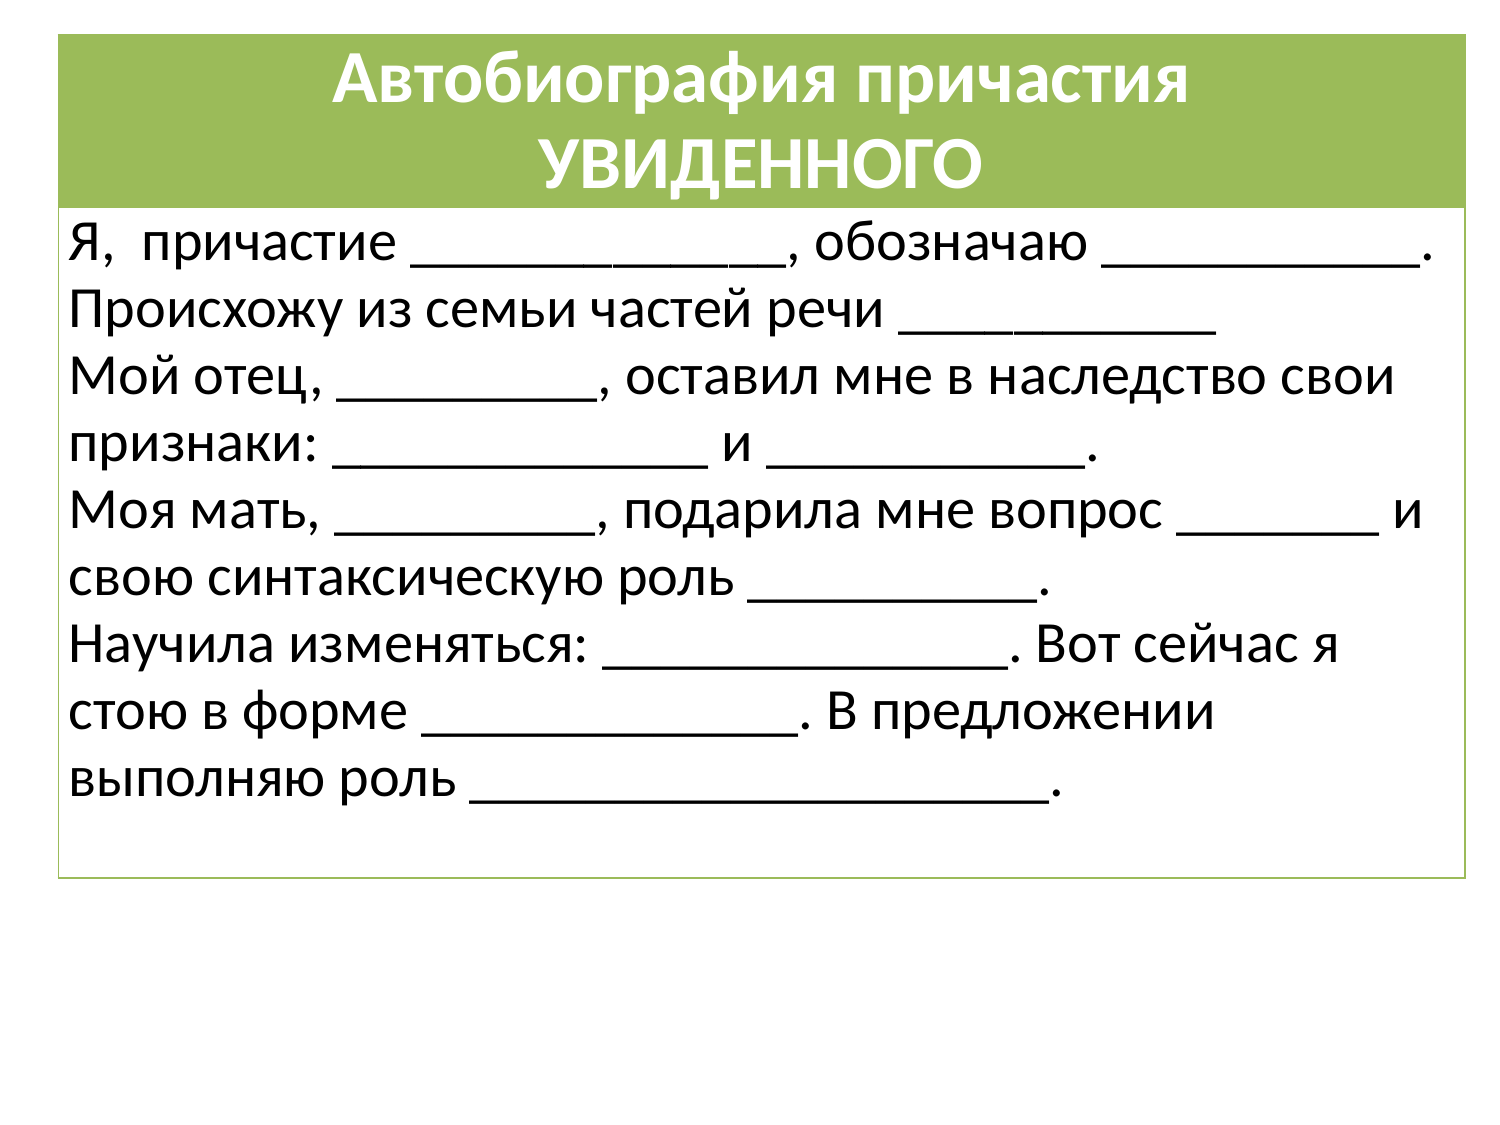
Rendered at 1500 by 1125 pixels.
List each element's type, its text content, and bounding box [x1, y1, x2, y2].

table_cell Я, причастие _____________, обозначаю ___________. Происхожу из семьи частей речи ___________ Мой отец, _________, оставил мне в наследство свои признаки: _____________ и ___________. Моя мать, _________, подарила мне вопрос _______ и свою синтаксическую роль __________. Научила изменяться: ______________. Вот сейчас я стою в форме _____________. В предложении выполняю роль ____________________. [59, 208, 1464, 877]
table_header Автобиография причастия УВИДЕННОГО [59, 36, 1464, 208]
